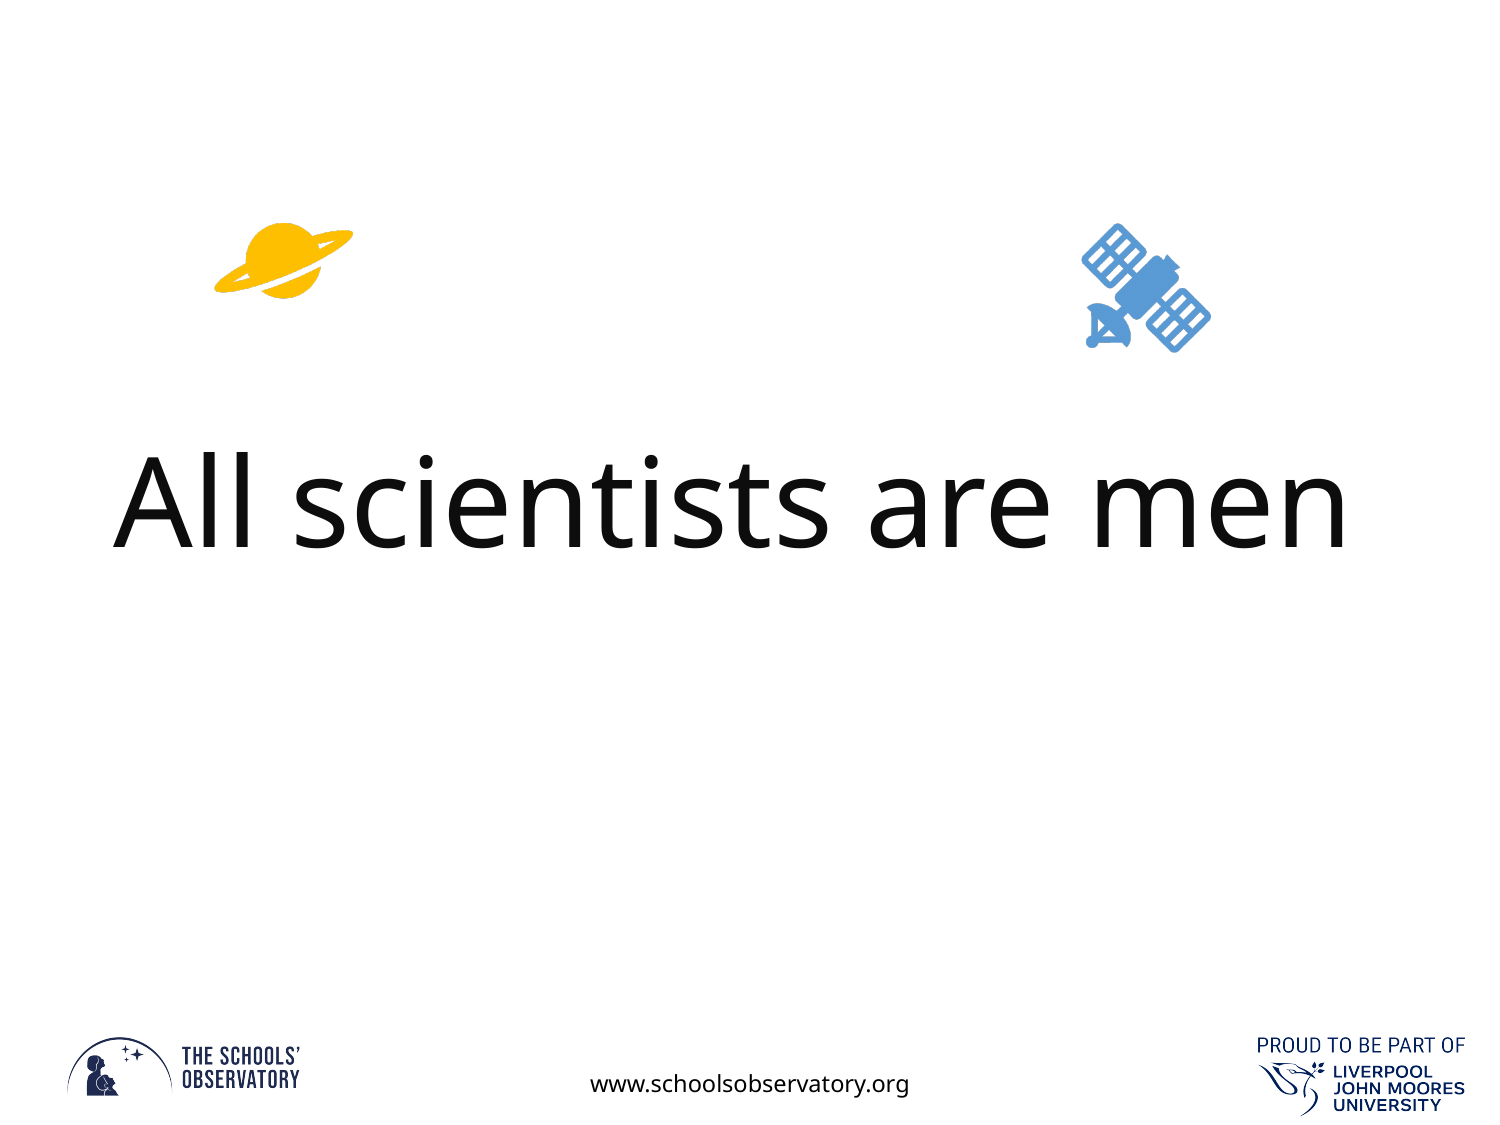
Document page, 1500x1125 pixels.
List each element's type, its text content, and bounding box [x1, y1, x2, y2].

picture [208, 185, 359, 336]
picture [1245, 1028, 1478, 1125]
title All scientists are men [22, 453, 1478, 672]
picture [1066, 217, 1217, 368]
picture [54, 1012, 313, 1122]
